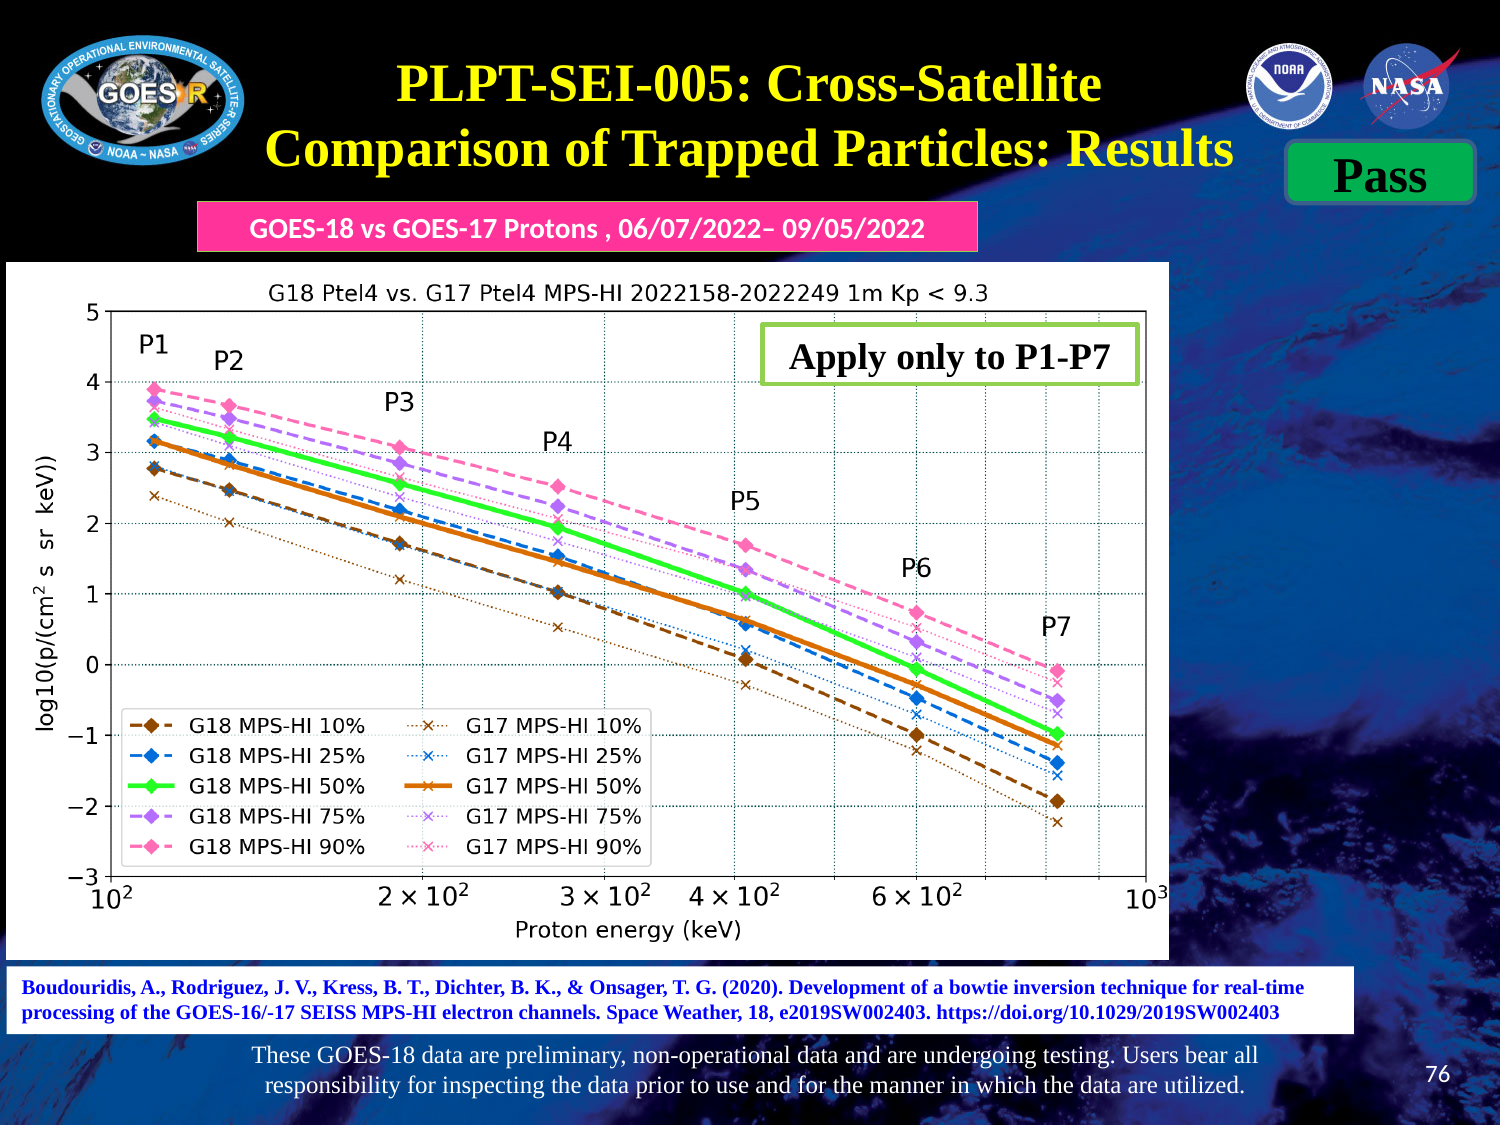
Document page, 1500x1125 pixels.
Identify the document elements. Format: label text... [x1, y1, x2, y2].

text_box GOES-18 vs GOES-17 Protons , 06/07/2022– 09/05/2022 [197, 201, 978, 252]
title PLPT-SEI-005: Cross-Satellite Comparison of Trapped Particles: Results [200, 37, 1299, 188]
text_box Boudouridis, A., Rodriguez, J. V., Kress, B. T., Dichter, B. K., & Onsager, T. G. (2020). Development of a bowtie inversion technique for real‐time processing of the GOES‐16/‐17 SEISS MPS‐HI electron channels. Space Weather, 18, e2019SW002403. https://doi.org/10.1029/2019SW002403 [6, 966, 1354, 1035]
text_box Pass [1283, 138, 1478, 206]
picture [0, 0, 1500, 1125]
slide_number 76 [1353, 1042, 1466, 1103]
text_box These GOES-18 data are preliminary, non-operational data and are undergoing testing. Users bear all responsibility for inspecting the data prior to use and for the manner in which the data are utilized. [211, 1031, 1300, 1113]
